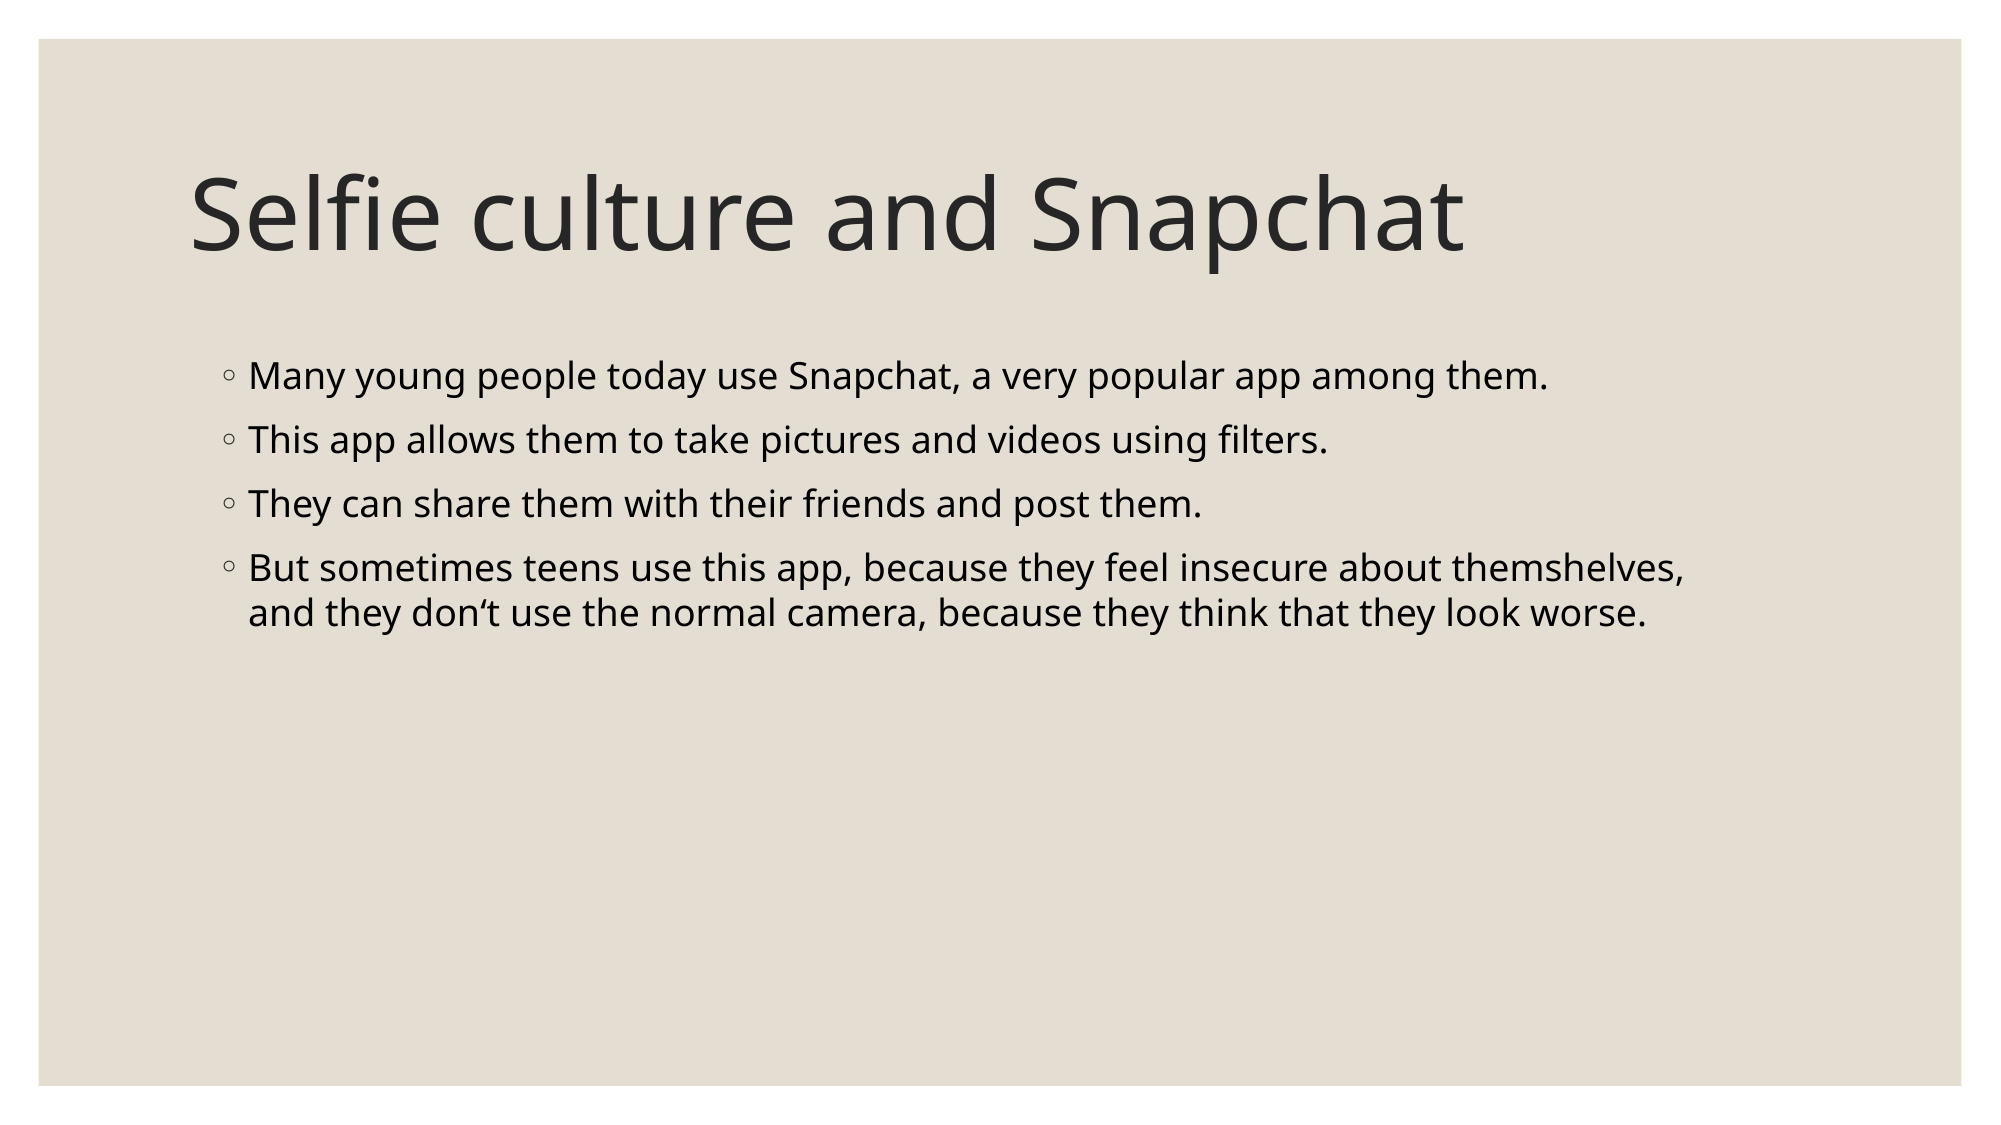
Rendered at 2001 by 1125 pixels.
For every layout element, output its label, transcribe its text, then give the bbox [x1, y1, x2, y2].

list Many young people today use Snapchat, a very popular app among them. This app allows them to take pictures and videos using filters. They can share them with their friends and post them. But sometimes teens use this app, because they feel insecure about themshelves, and they don‘t use the normal camera, because they think that they look worse. [203, 345, 1711, 905]
title Selfie culture and Snapchat [174, 105, 1825, 331]
